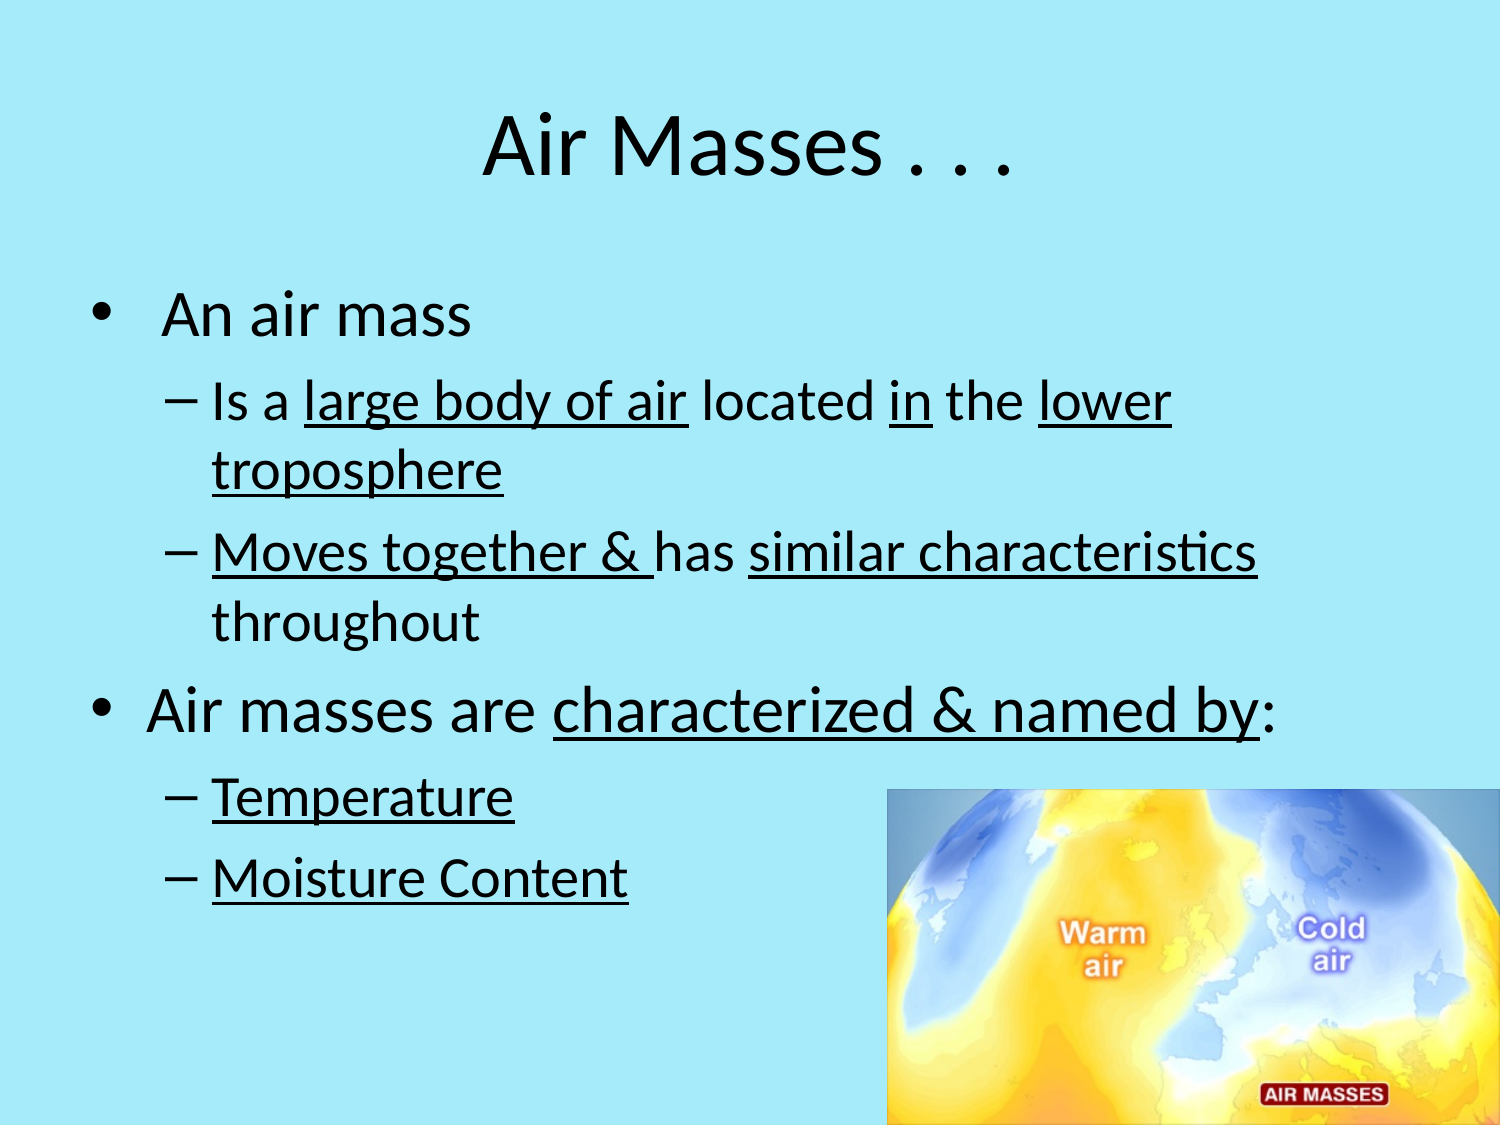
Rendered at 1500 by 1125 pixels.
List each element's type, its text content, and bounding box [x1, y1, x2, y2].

list An air mass Is a large body of air located in the lower troposphere Moves together & has similar characteristics throughout Air masses are characterized & named by: Temperature Moisture Content [75, 262, 1450, 1005]
title Air Masses . . . [75, 45, 1425, 233]
picture [887, 789, 1500, 1125]
